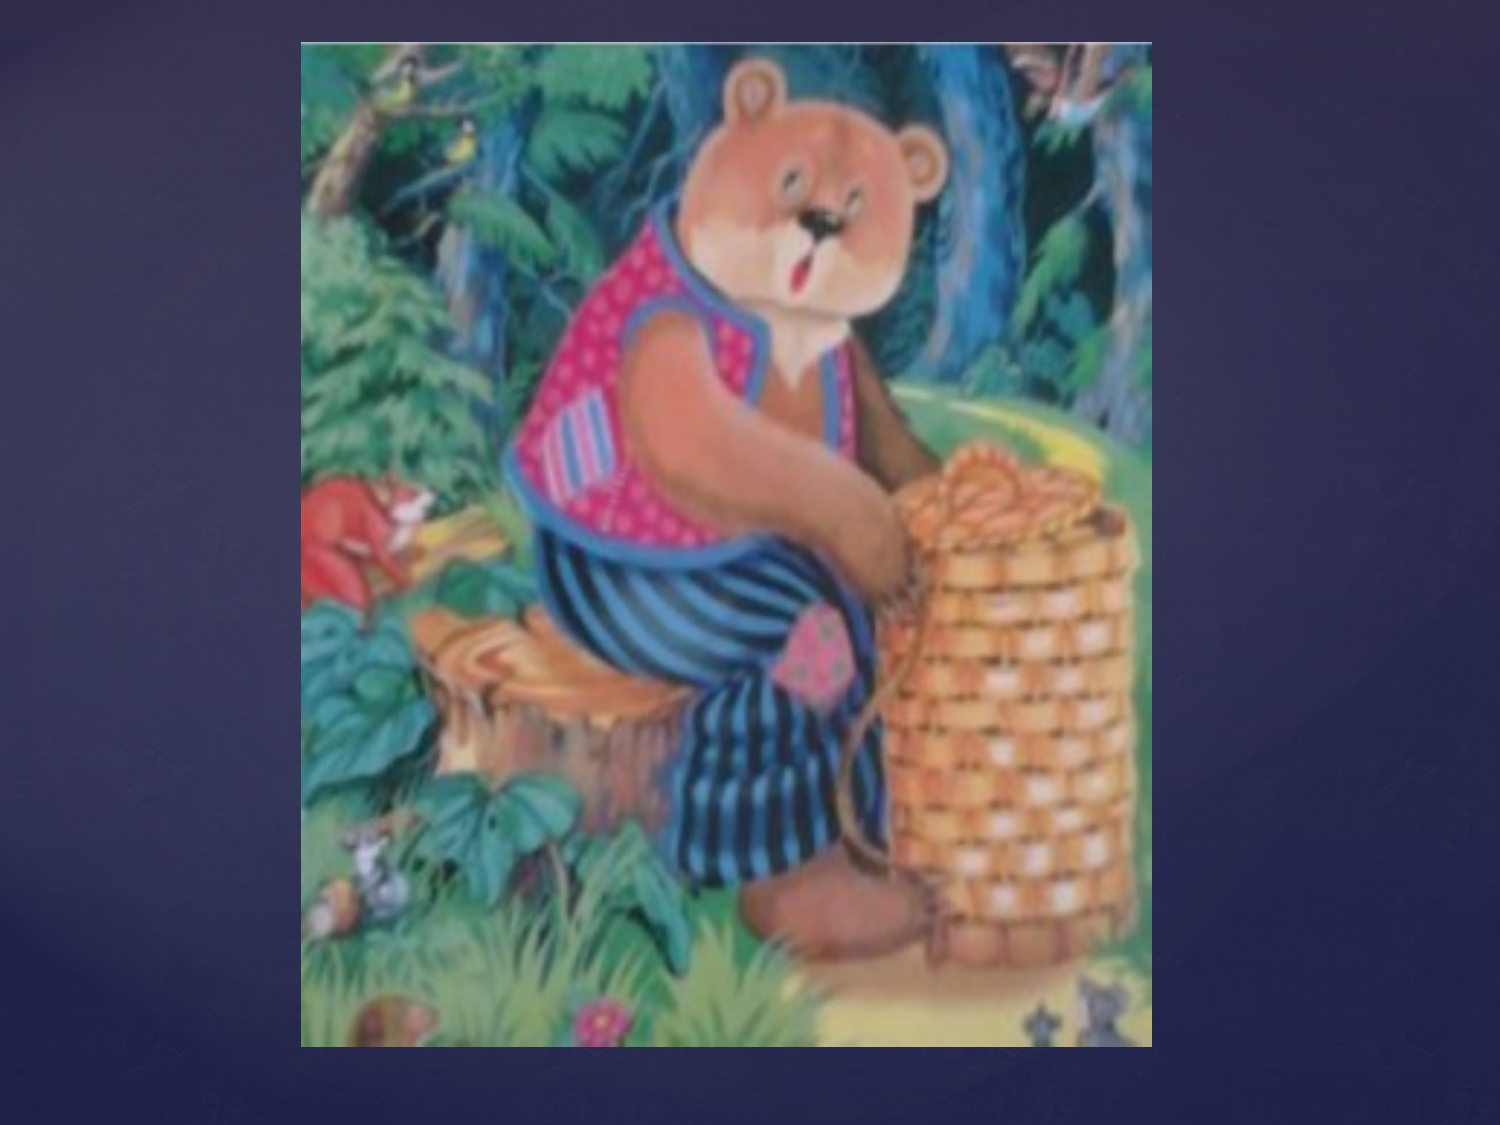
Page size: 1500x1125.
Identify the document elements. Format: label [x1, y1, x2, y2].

list [300, 42, 1153, 1048]
